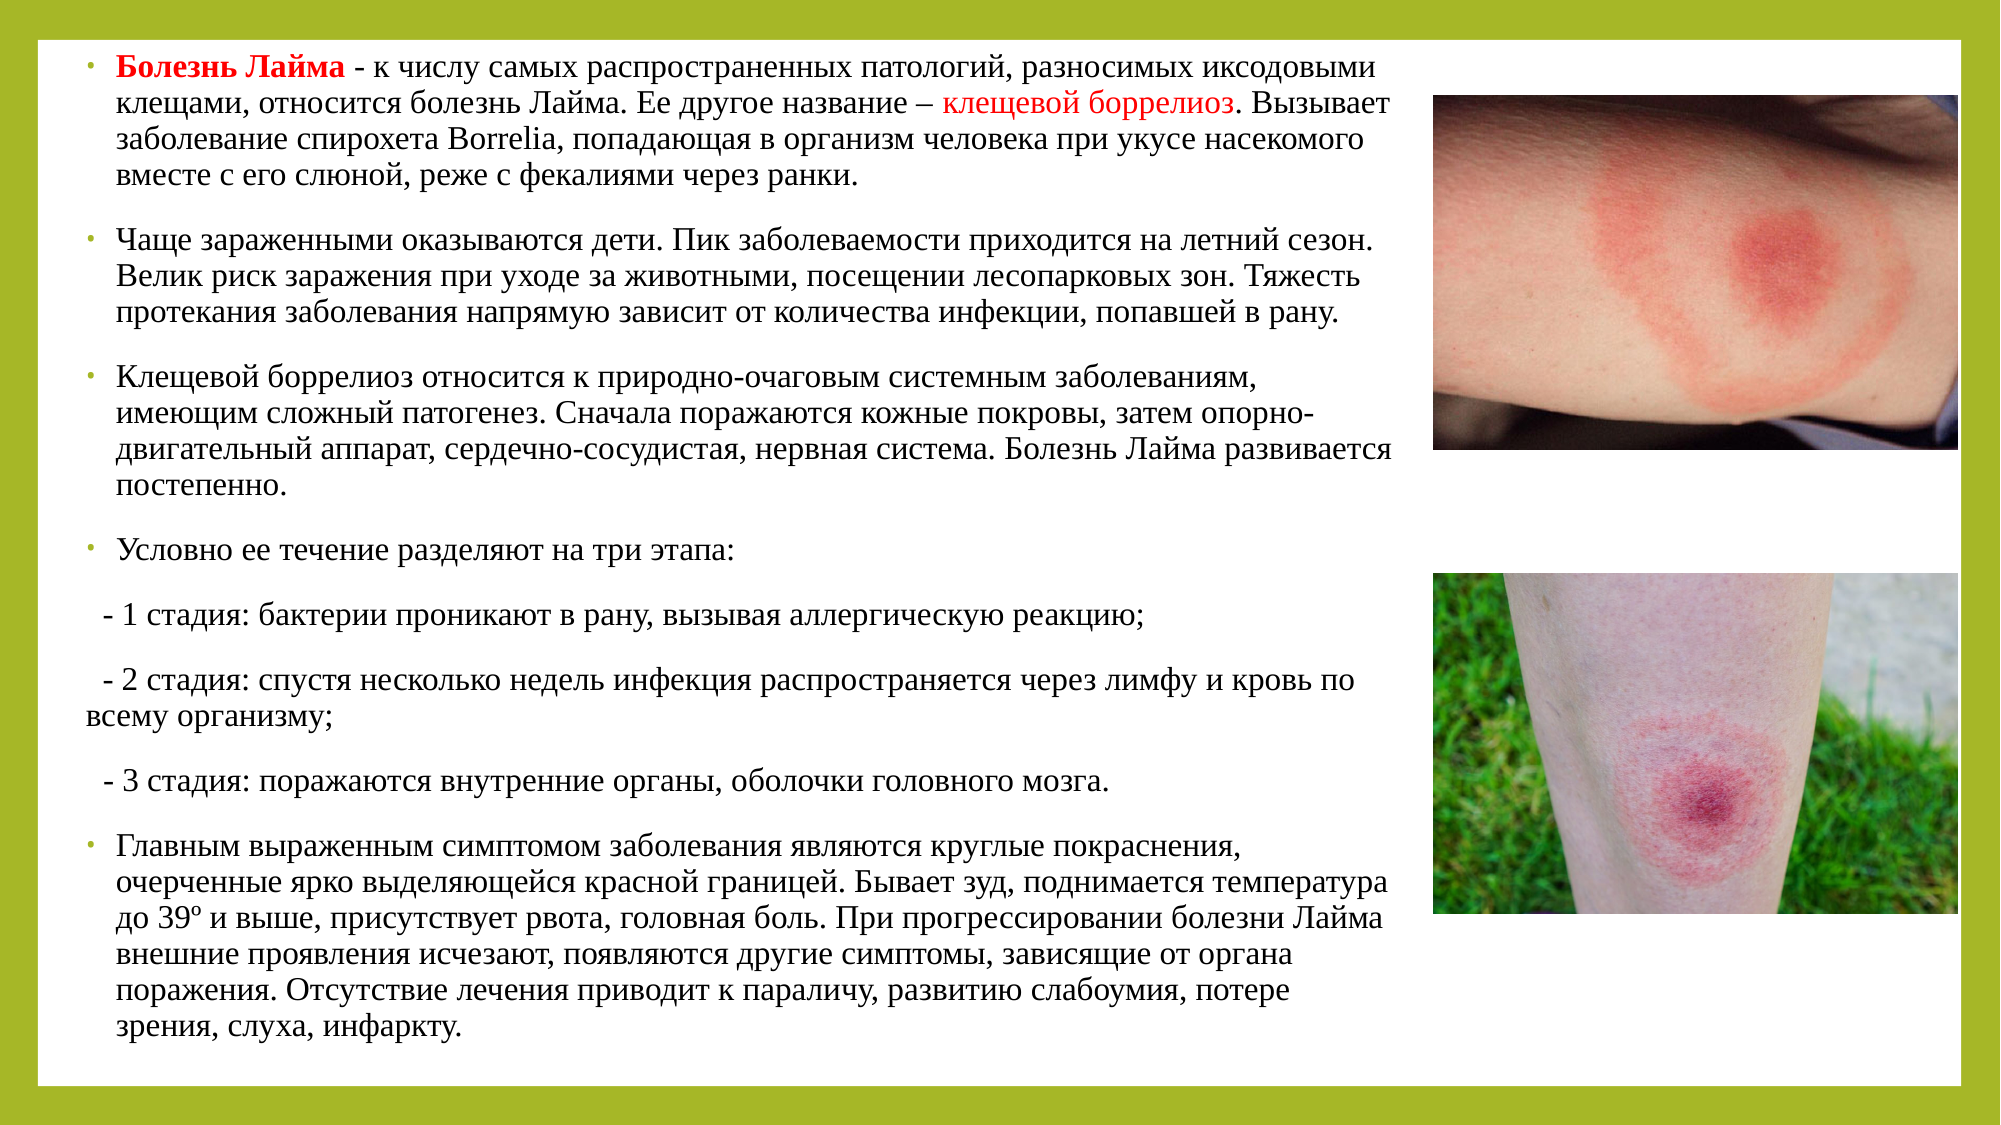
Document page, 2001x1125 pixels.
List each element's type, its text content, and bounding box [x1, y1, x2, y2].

picture [1433, 572, 1958, 915]
list Болезнь Лайма - к числу самых распространенных патологий, разносимых иксодовыми клещами, относится болезнь Лайма. Ее другое название – клещевой боррелиоз. Вызывает заболевание спирохета Borrelia, попадающая в организм человека при укусе насекомого вместе с его слюной, реже с фекалиями через ранки. Чаще зараженными оказываются дети. Пик заболеваемости приходится на летний сезон. Велик риск заражения при уходе за животными, посещении лесопарковых зон. Тяжесть протекания заболевания напрямую зависит от количества инфекции, попавшей в рану. Клещевой боррелиоз относится к природно-очаговым системным заболеваниям, имеющим сложный патогенез. Сначала поражаются кожные покровы, затем опорно-двигательный аппарат, сердечно-сосудистая, нервная система. Болезнь Лайма развивается постепенно. Условно ее течение разделяют на три этапа: - 1 стадия: бактерии проникают в рану, вызывая аллергическую реакцию; - 2 стадия: спустя несколько недель инфекция распространяется через лимфу и кровь по всему организму; - 3 стадия: поражаются внутренние органы, оболочки головного мозга. Главным выраженным симптомом заболевания являются круглые покраснения, очерченные ярко выделяющейся красной границей. Бывает зуд, поднимается температура до 39º и выше, присутствует рвота, головная боль. При прогрессировании болезни Лайма внешние проявления исчезают, появляются другие симптомы, зависящие от органа поражения. Отсутствие лечения приводит к параличу, развитию слабоумия, потере зрения, слуха, инфаркту. [63, 41, 1419, 1041]
picture [1433, 94, 1958, 451]
